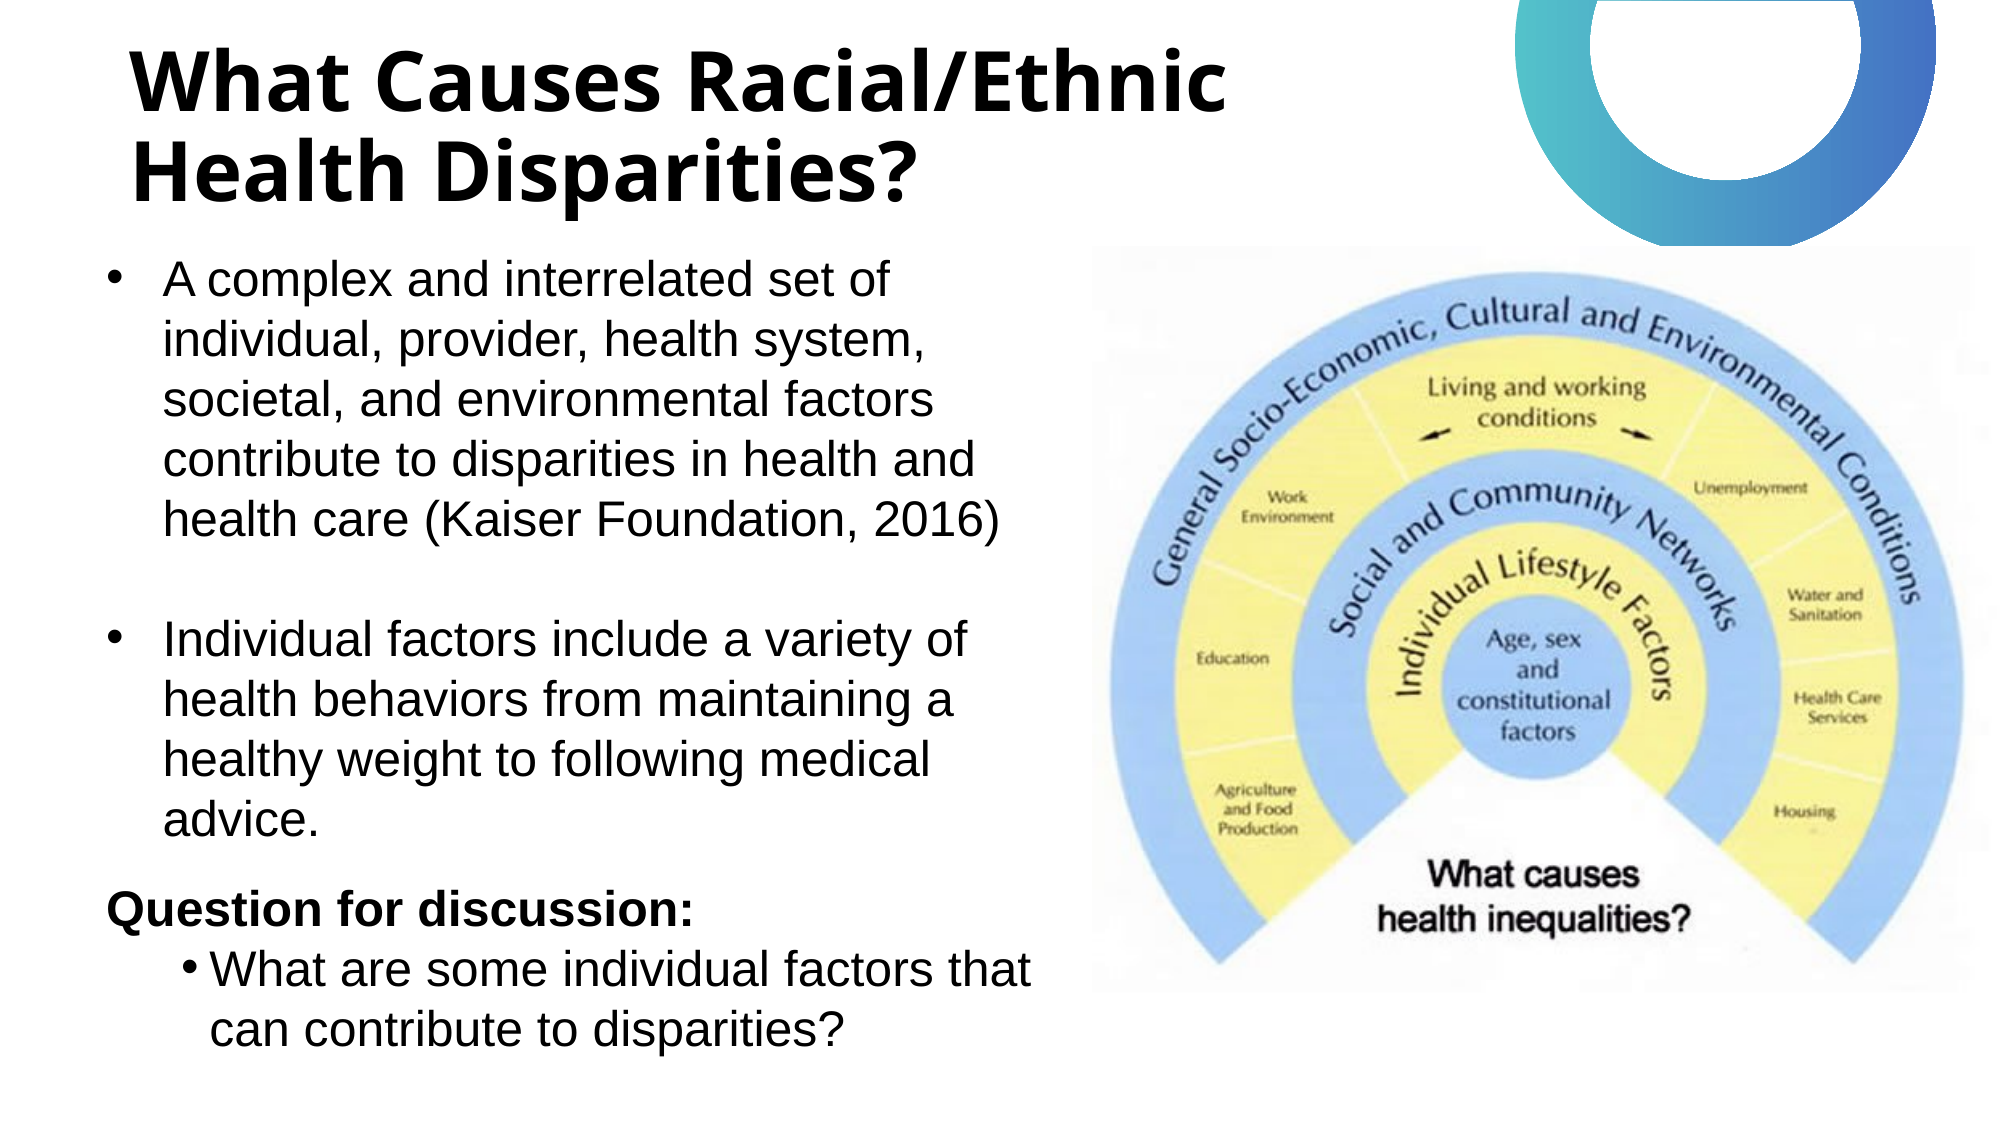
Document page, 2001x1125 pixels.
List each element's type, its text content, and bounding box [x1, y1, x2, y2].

picture [1092, 246, 2000, 996]
text_box A complex and interrelated set of individual, provider, health system, societal, and environmental factors contribute to disparities in health and health care (Kaiser Foundation, 2016) Individual factors include a variety of health behaviors from maintaining a healthy weight to following medical advice. Question for discussion: What are some individual factors that can contribute to disparities? [91, 238, 1049, 887]
title What Causes Racial/Ethnic Health Disparities? [115, 31, 1523, 228]
